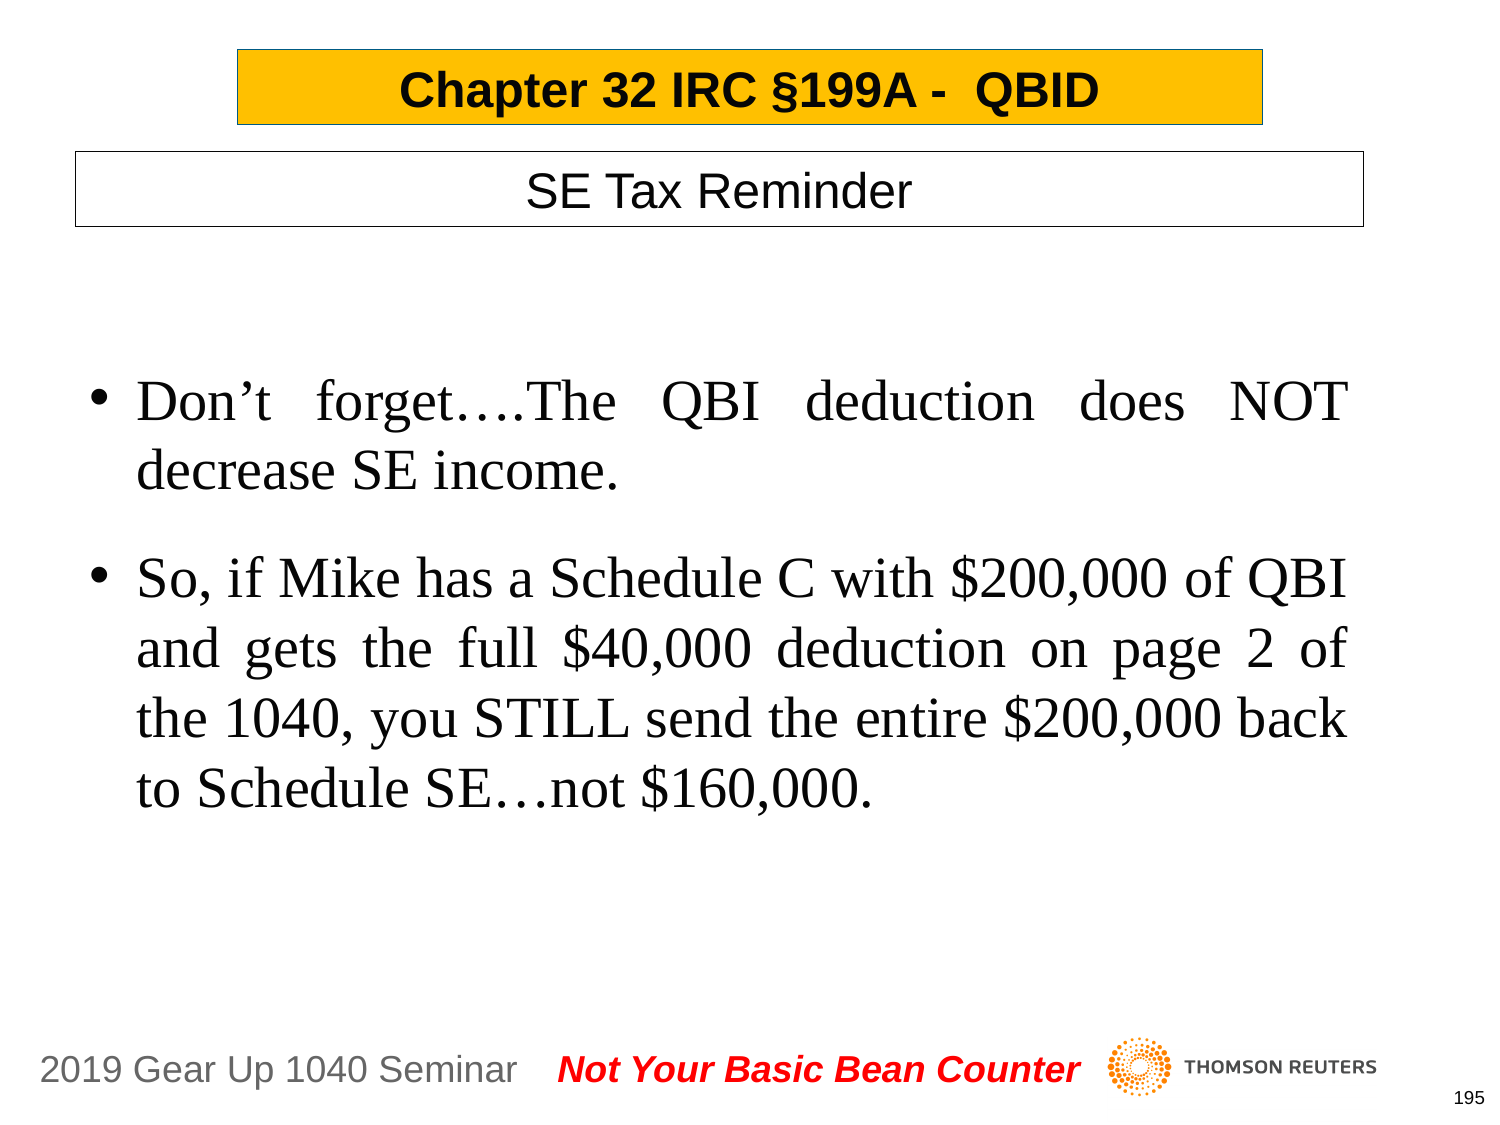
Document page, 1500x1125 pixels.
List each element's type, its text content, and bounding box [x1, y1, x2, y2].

text_box Chapter 32 IRC §199A - QBID [237, 49, 1263, 125]
slide_number 195 [1345, 1078, 1500, 1125]
text_box Don’t forget….The QBI deduction does NOT decrease SE income. So, if Mike has a Schedule C with $200,000 of QBI and gets the full $40,000 deduction on page 2 of the 1040, you STILL send the entire $200,000 back to Schedule SE…not $160,000. [75, 354, 1364, 827]
text_box SE Tax Reminder [75, 151, 1364, 227]
picture [1107, 1037, 1377, 1122]
